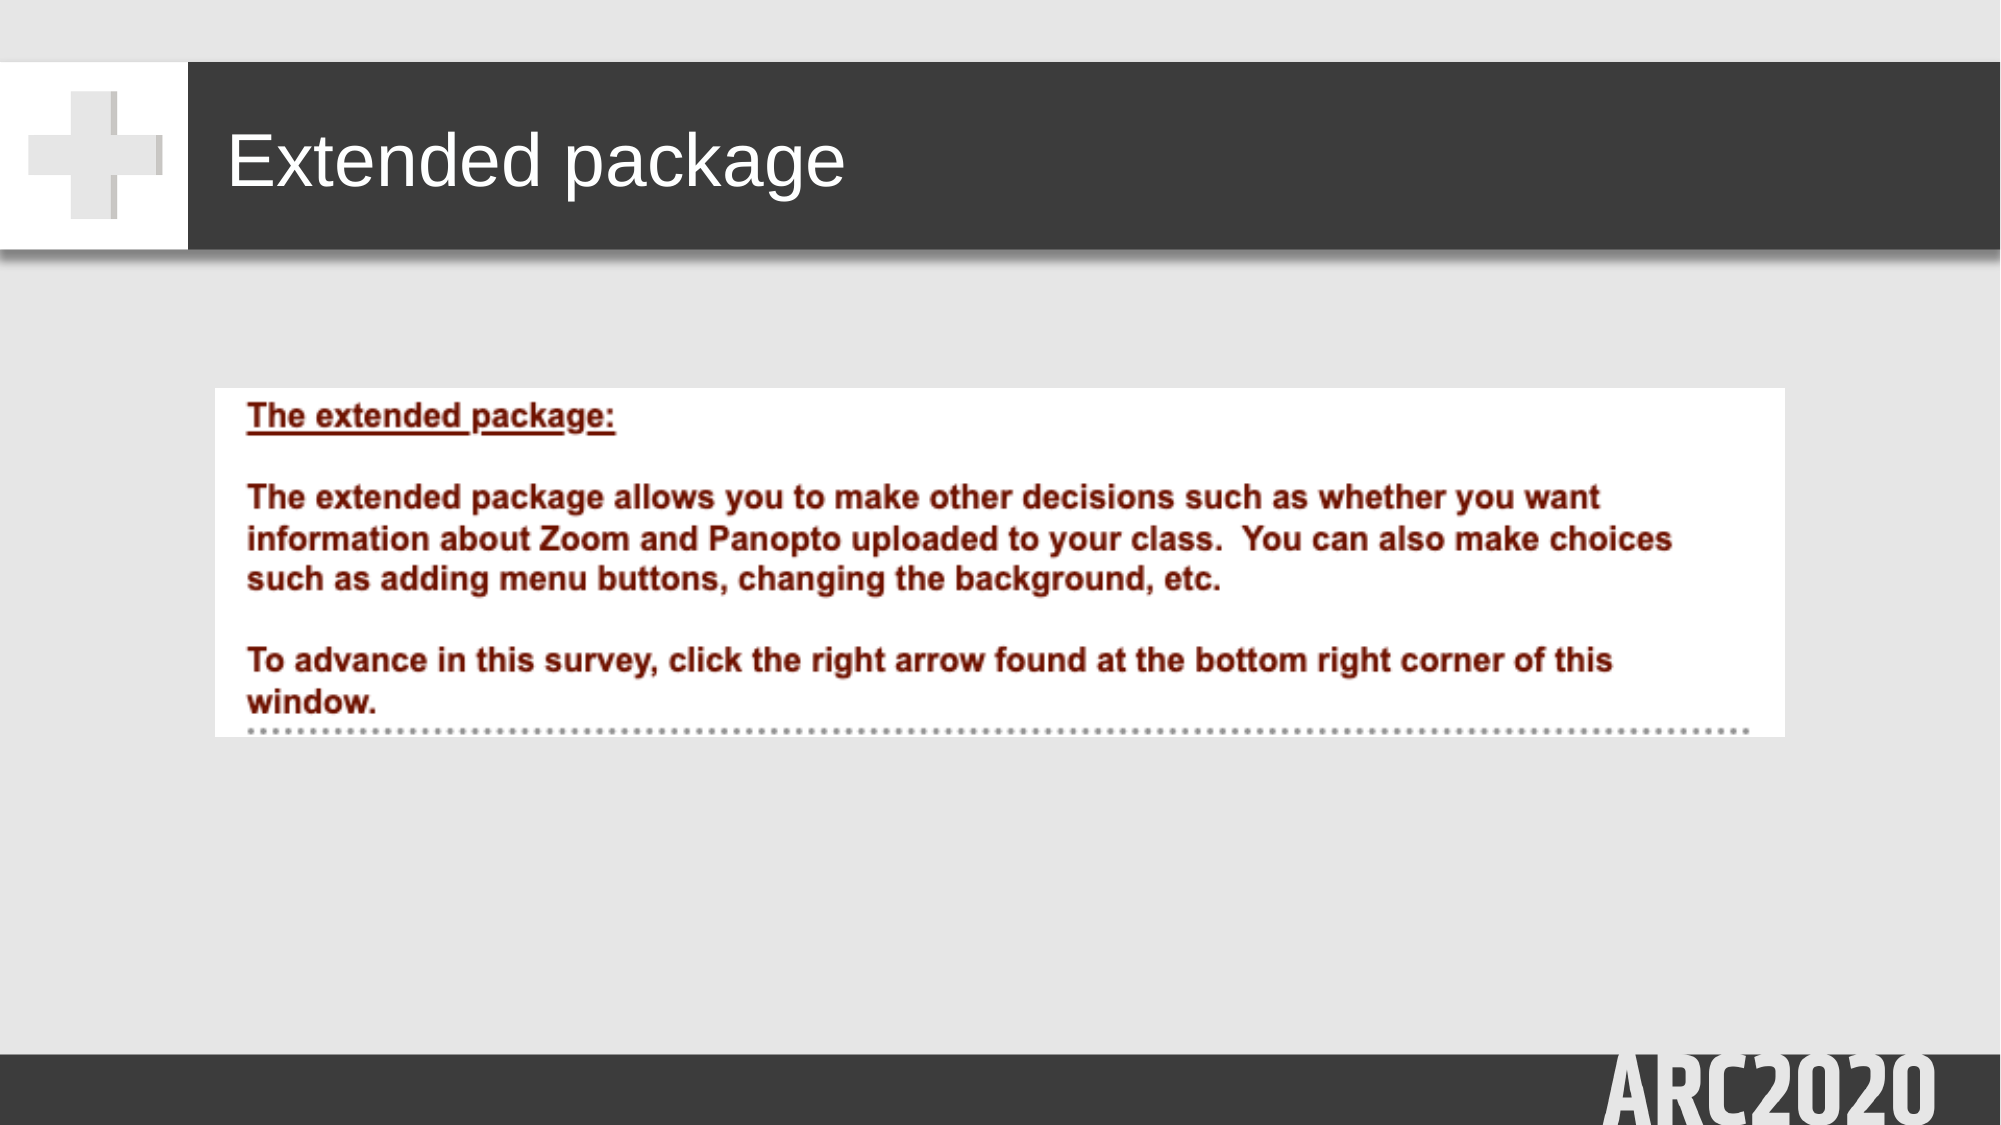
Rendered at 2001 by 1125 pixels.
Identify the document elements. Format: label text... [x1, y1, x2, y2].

title Extended package [211, 73, 1789, 251]
picture [0, 0, 2001, 1125]
